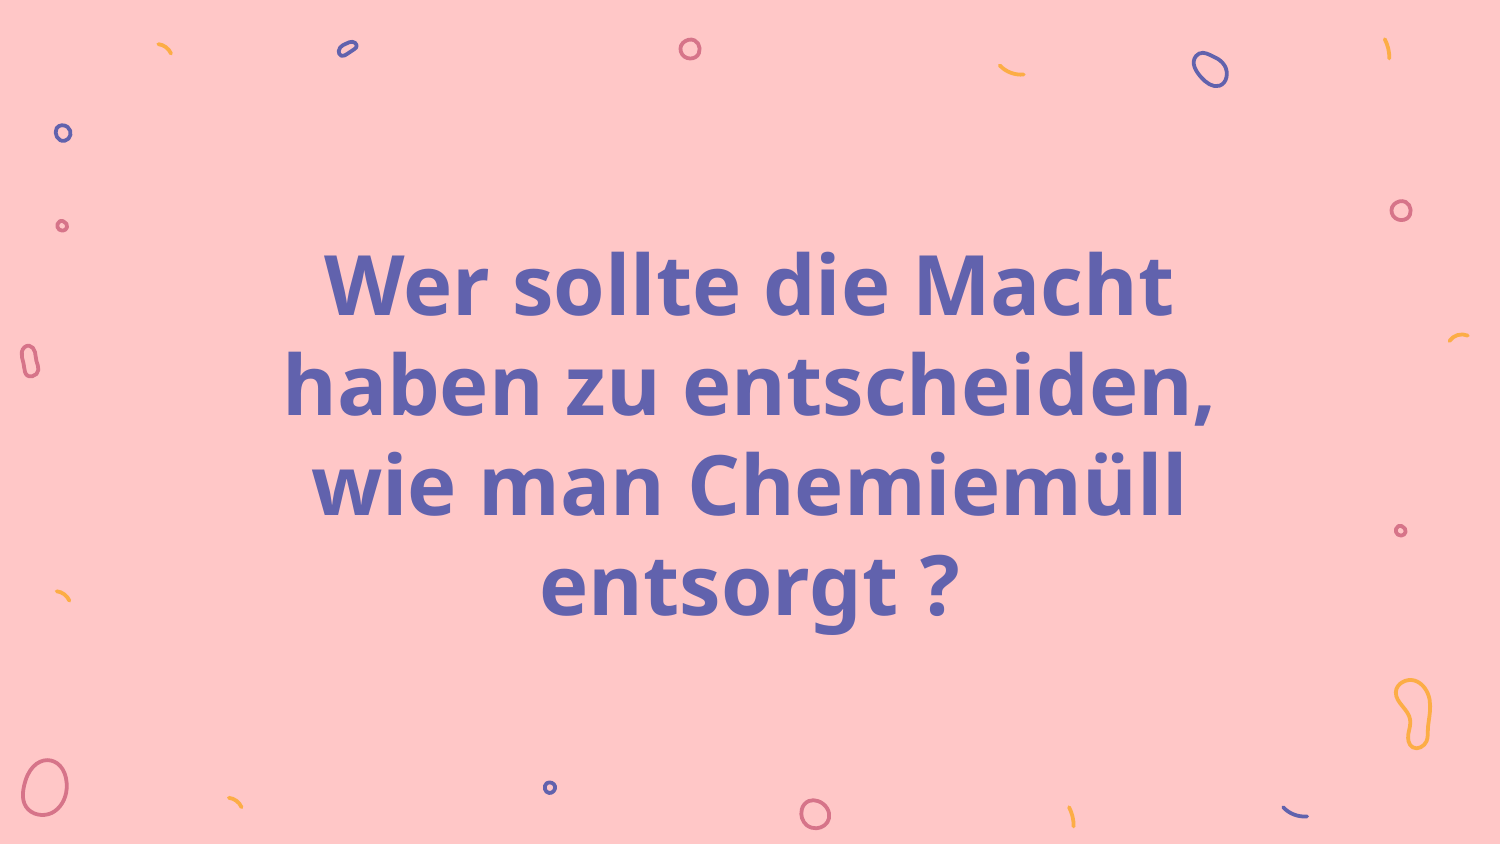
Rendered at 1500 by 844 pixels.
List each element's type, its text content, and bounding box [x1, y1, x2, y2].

title Wer sollte die Macht haben zu entscheiden, wie man Chemiemüll entsorgt ? [245, 272, 1254, 592]
